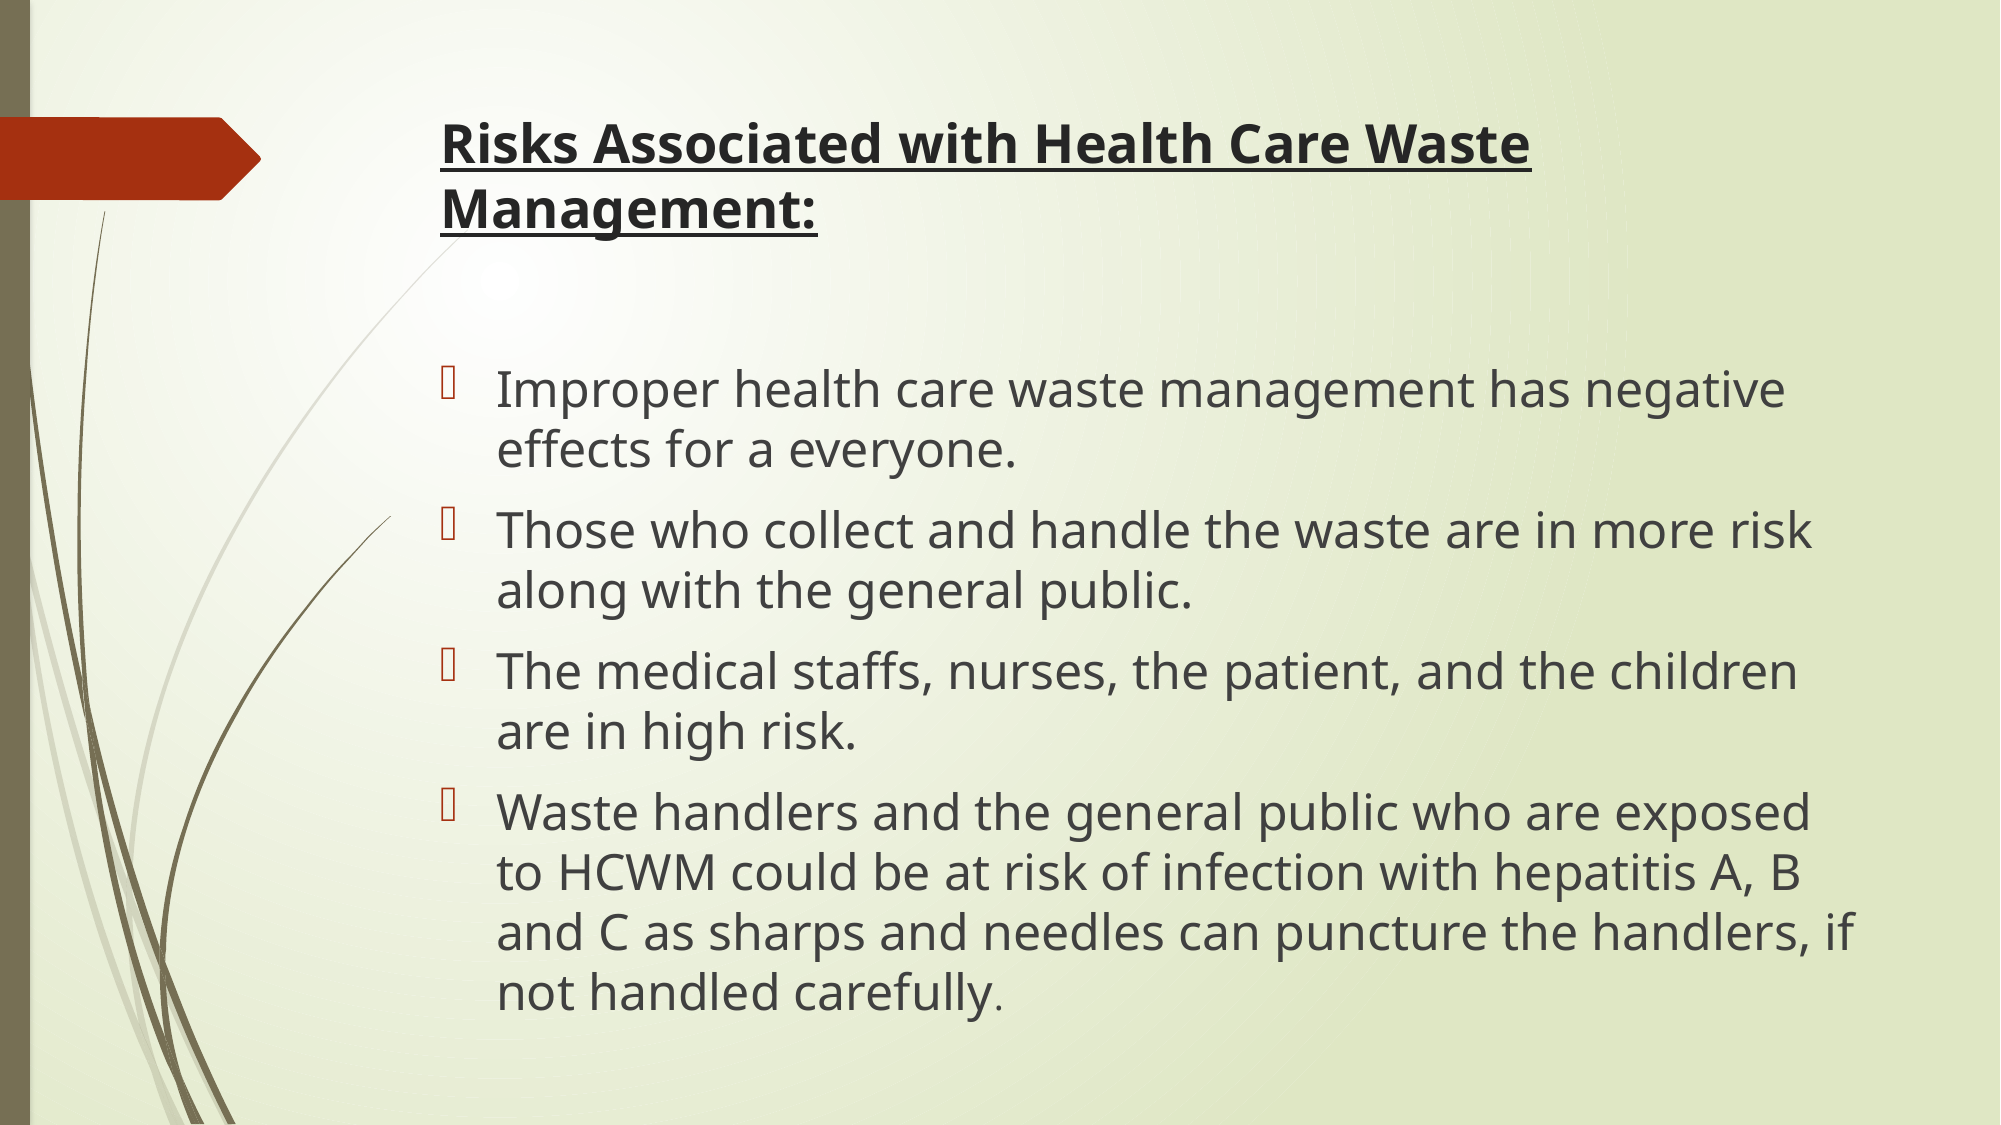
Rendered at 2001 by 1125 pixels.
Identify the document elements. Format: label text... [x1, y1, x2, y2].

list Improper health care waste management has negative effects for a everyone. Those who collect and handle the waste are in more risk along with the general public. The medical staffs, nurses, the patient, and the children are in high risk. Waste handlers and the general public who are exposed to HCWM could be at risk of infection with hepatitis A, B and C as sharps and needles can puncture the handlers, if not handled carefully. [424, 350, 1888, 1101]
title Risks Associated with Health Care Waste Management: [425, 102, 1888, 313]
